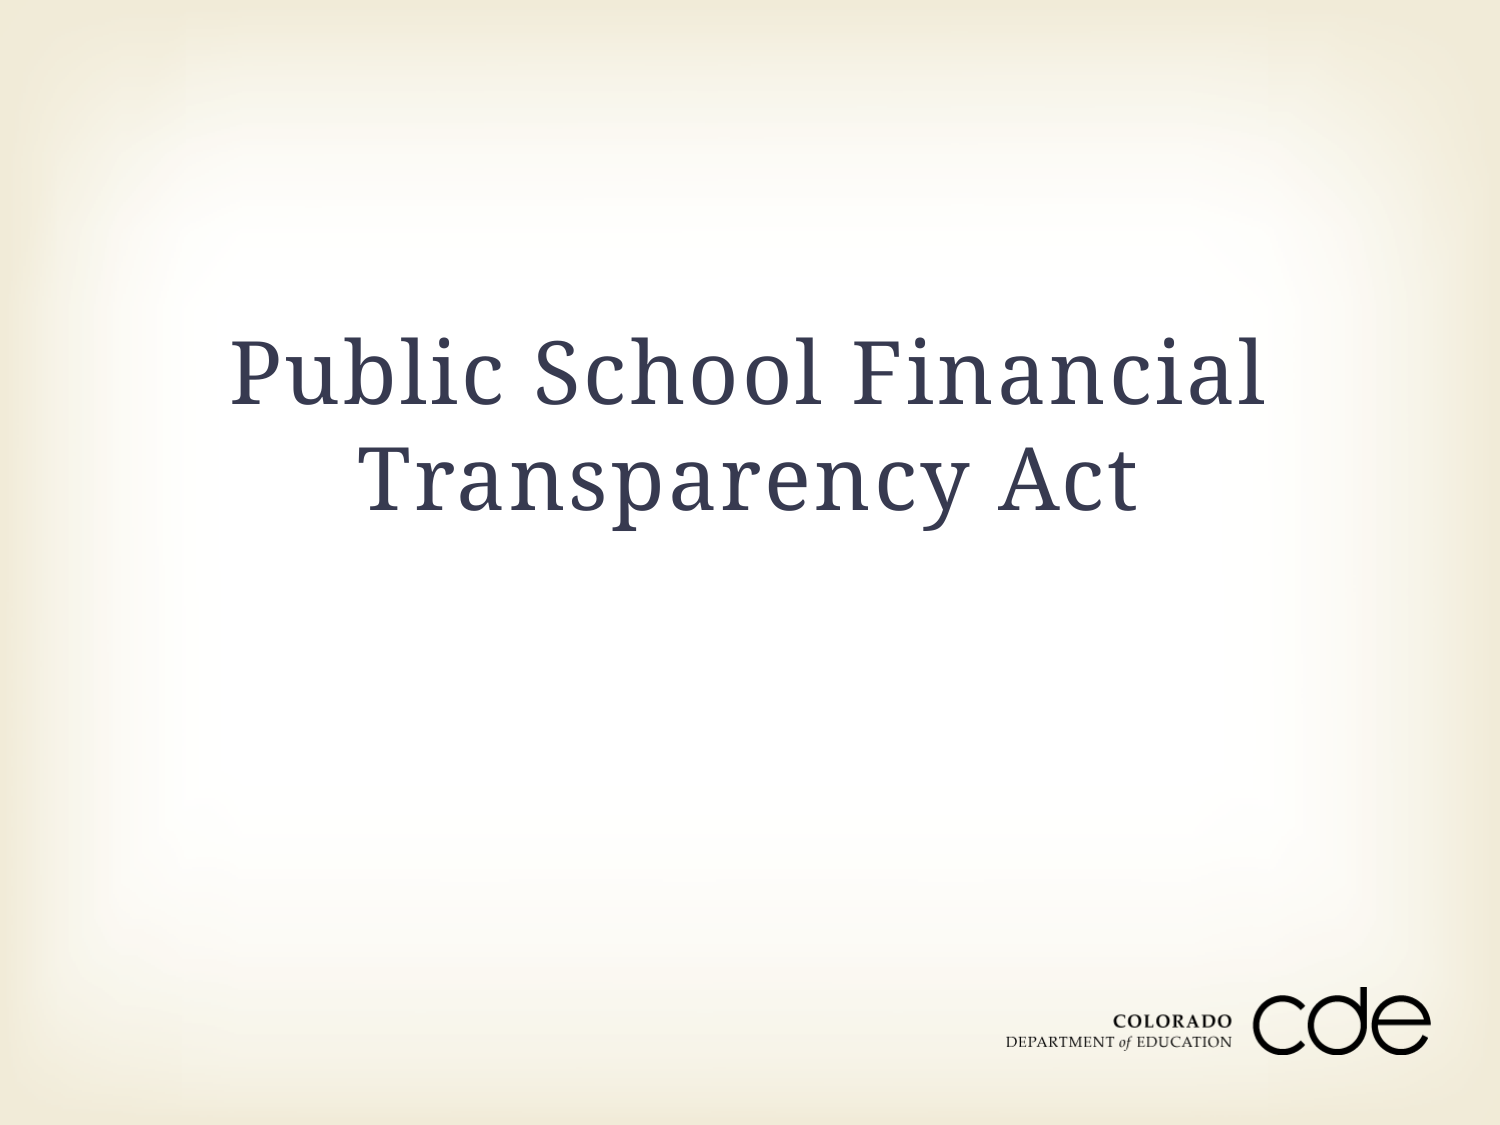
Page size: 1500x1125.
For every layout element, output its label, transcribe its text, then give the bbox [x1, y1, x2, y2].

picture [0, 0, 1500, 1125]
title Public School Financial Transparency Act [112, 174, 1388, 800]
